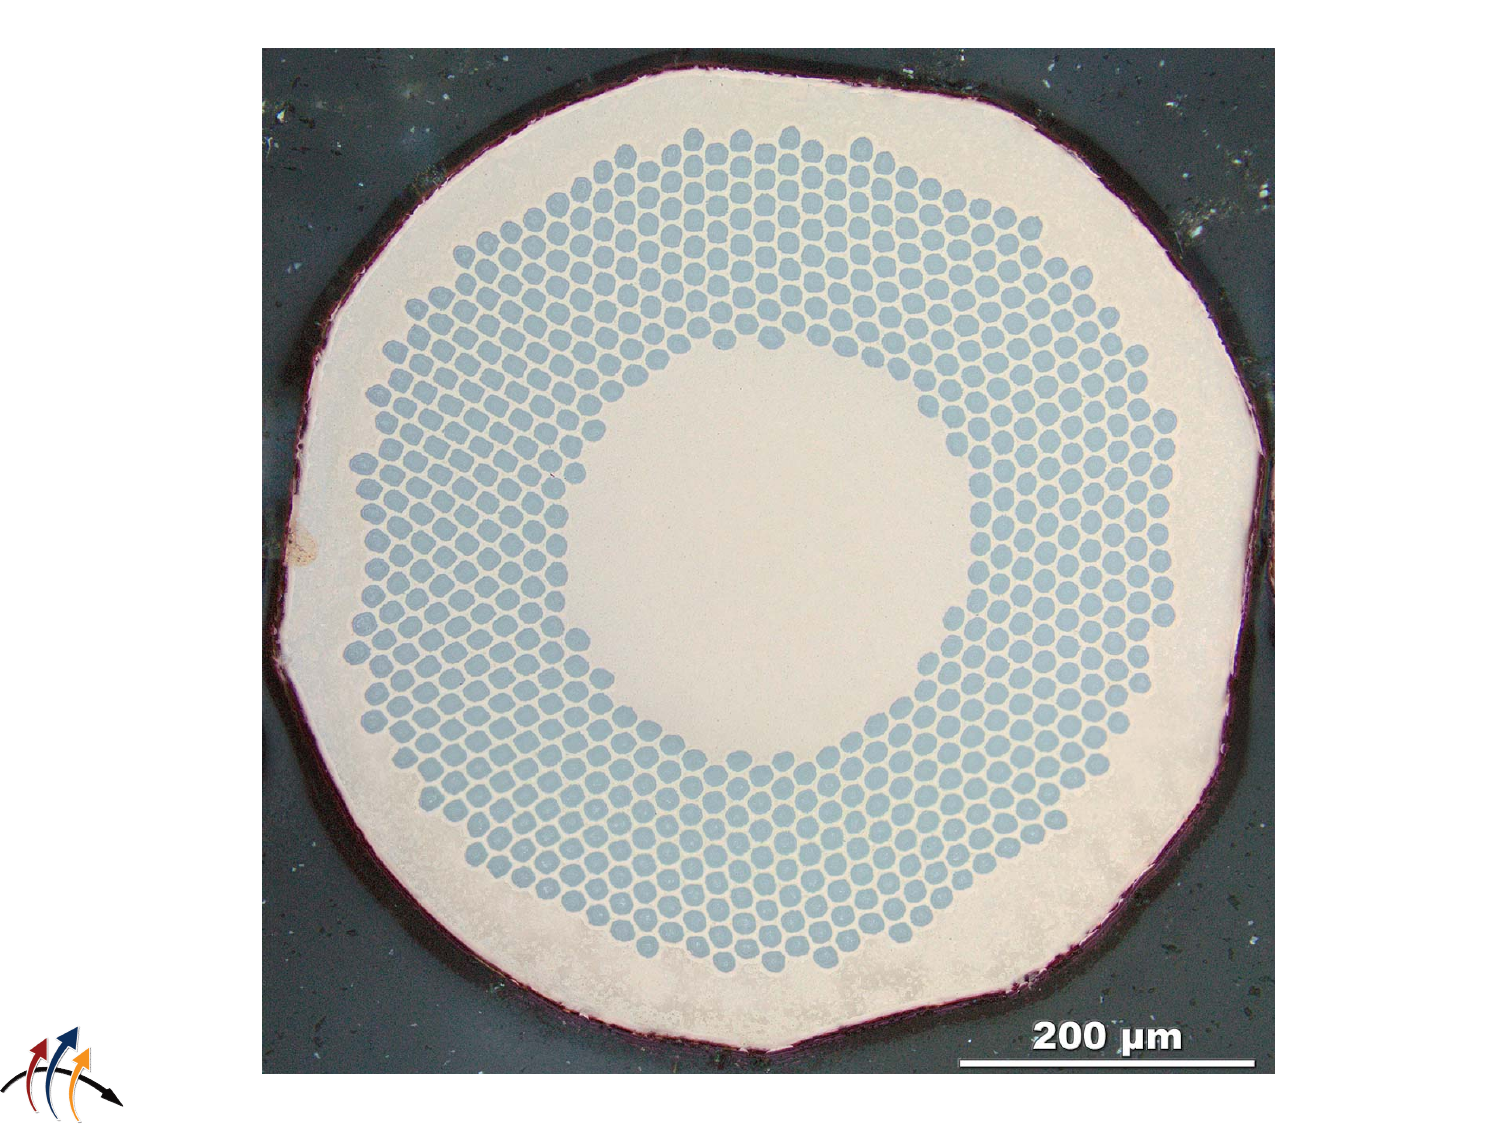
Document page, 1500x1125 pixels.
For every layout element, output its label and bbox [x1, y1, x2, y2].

picture [262, 48, 1275, 1074]
picture [0, 1024, 125, 1124]
